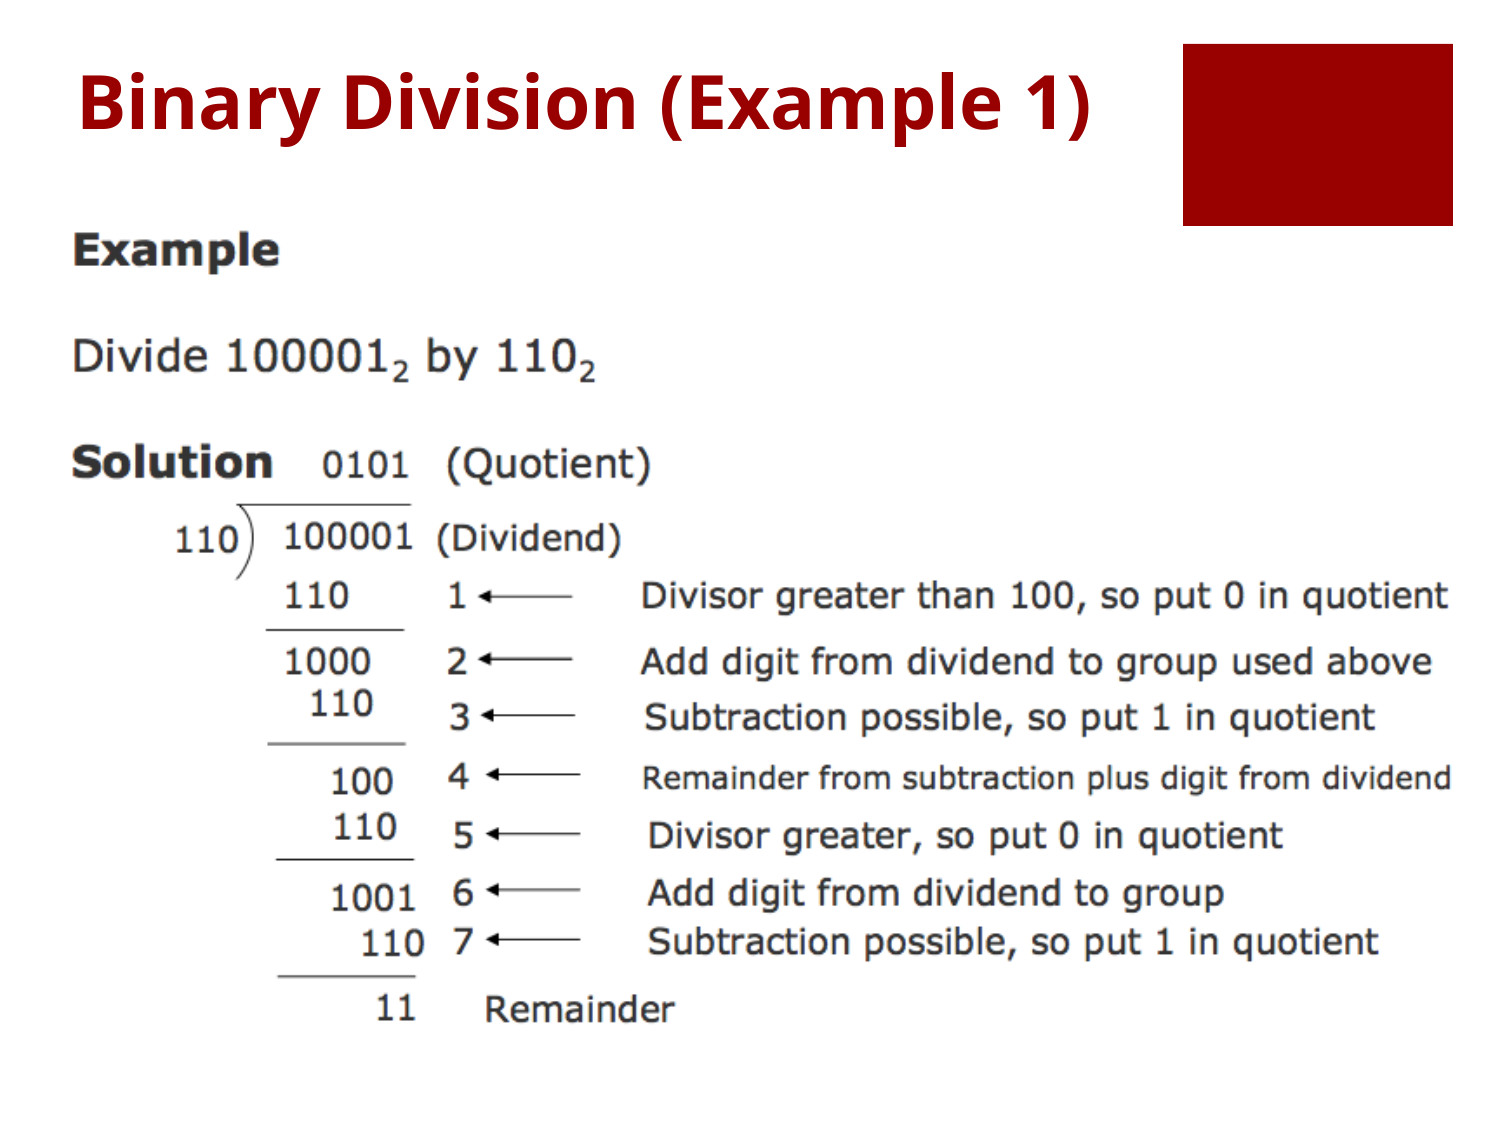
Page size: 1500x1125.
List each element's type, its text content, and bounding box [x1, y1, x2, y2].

picture [67, 226, 1457, 1034]
title Binary Division (Example 1) [61, 52, 1129, 153]
